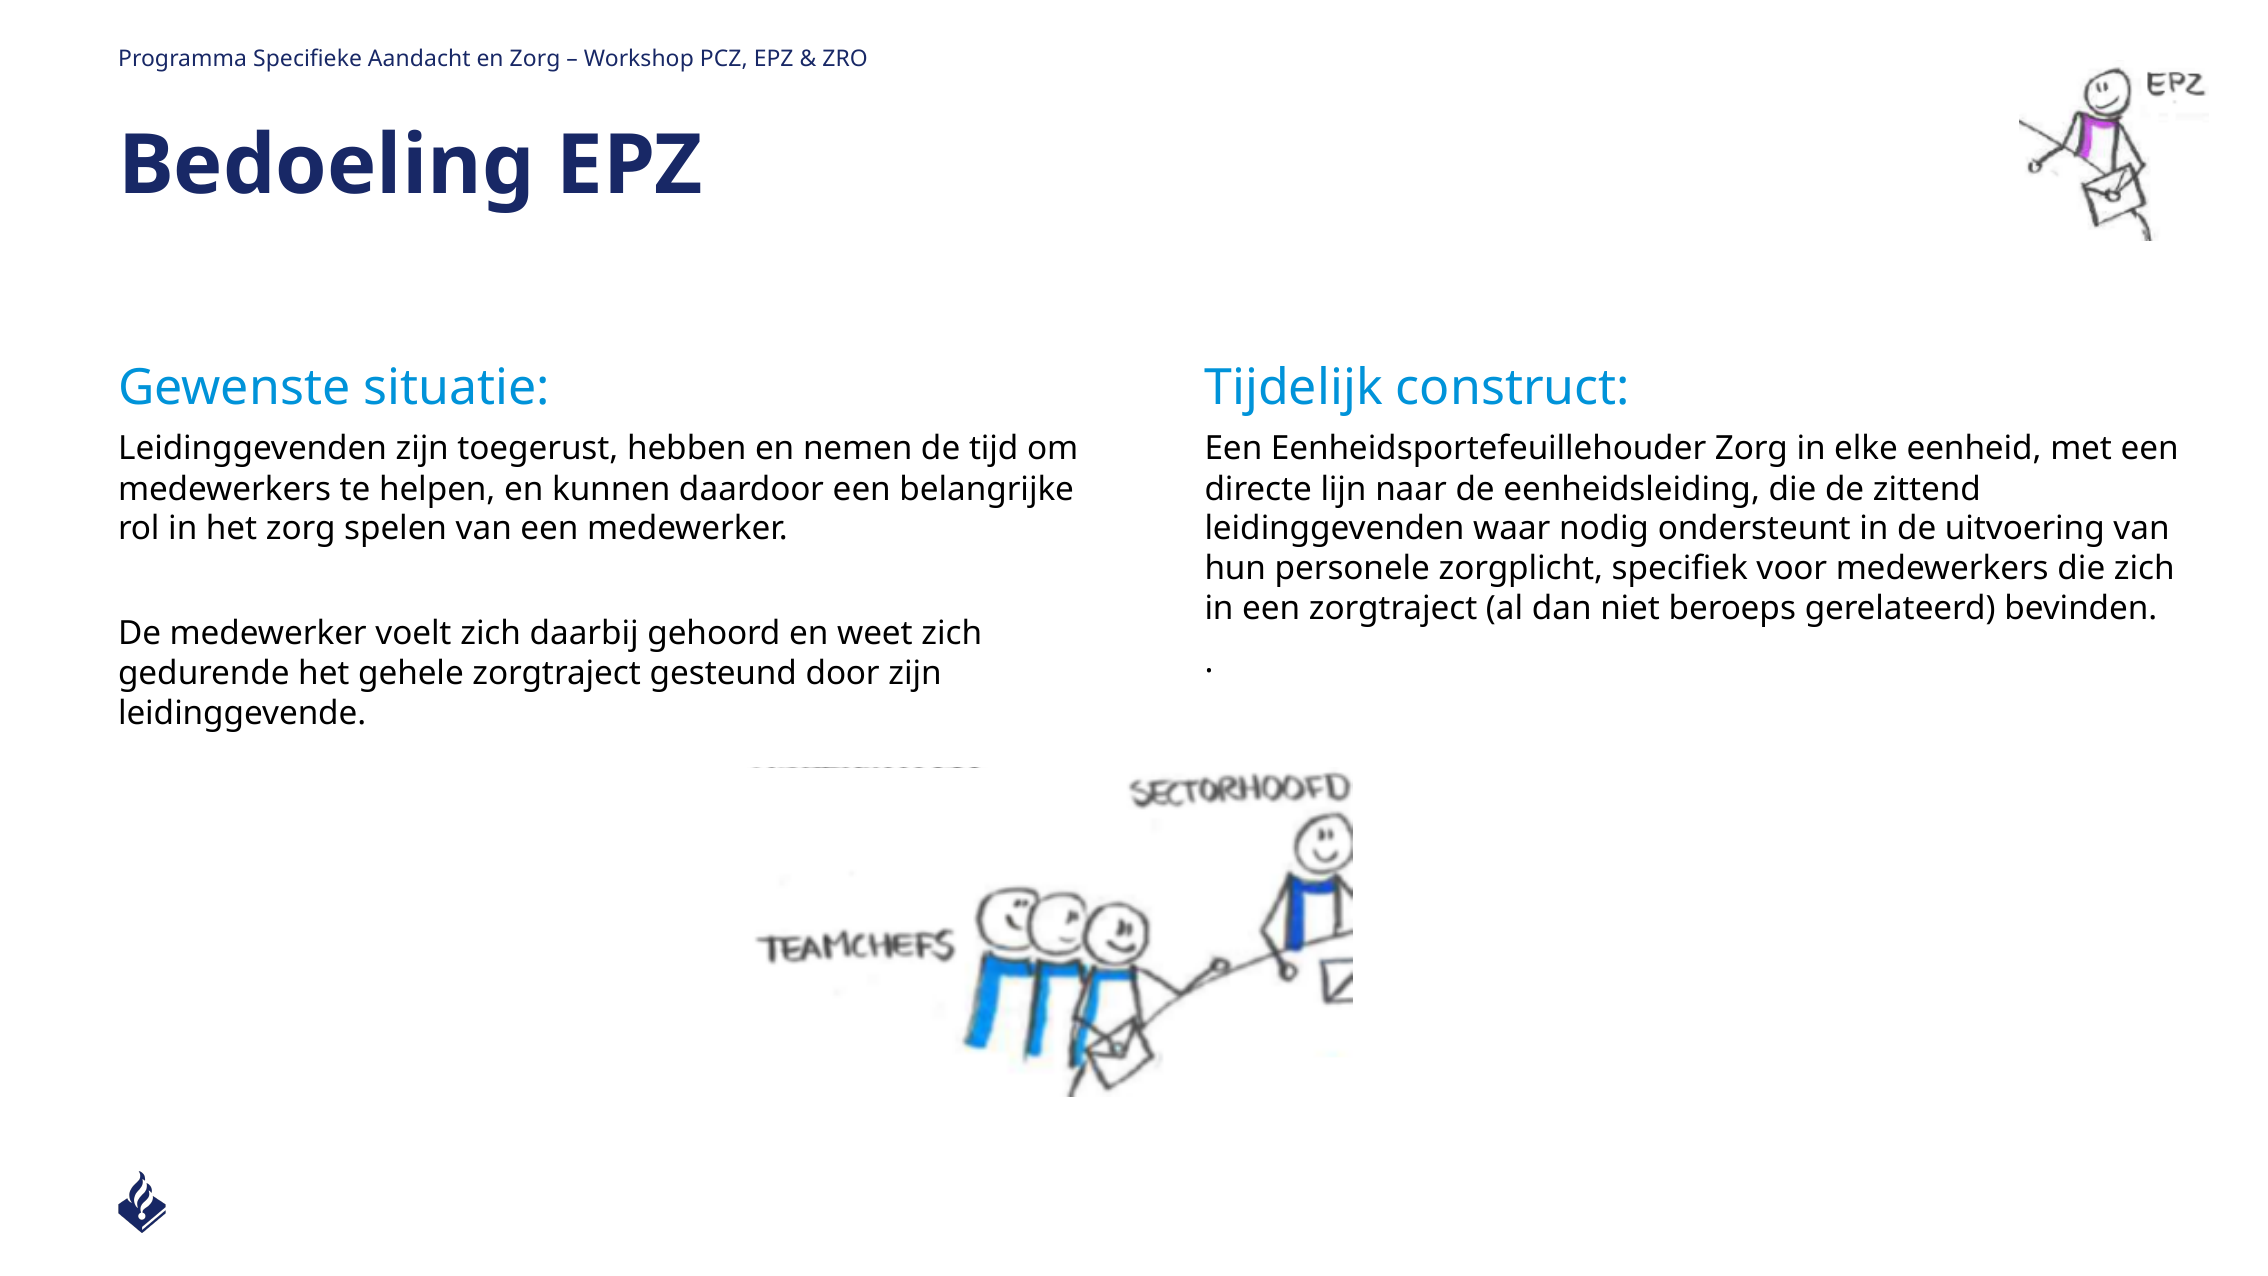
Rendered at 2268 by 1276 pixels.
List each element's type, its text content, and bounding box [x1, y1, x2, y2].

list Gewenste situatie: Leidinggevenden zijn toegerust, hebben en nemen de tijd om medewerkers te helpen, en kunnen daardoor een belangrijke rol in het zorg spelen van een medewerker. De medewerker voelt zich daarbij gehoord en weet zich gedurende het gehele zorgtraject gesteund door zijn leidinggevende. [118, 283, 1099, 1087]
picture [118, 1171, 402, 1233]
title Bedoeling EPZ [118, 118, 1276, 213]
footer Programma Specifieke Aandacht en Zorg – Workshop PCZ, EPZ & ZRO [118, 47, 2150, 71]
text_box Tijdelijk construct: Een Eenheidsportefeuillehouder Zorg in elke eenheid, met een directe lijn naar de eenheidsleiding, die de zittend leidinggevenden waar nodig ondersteunt in de uitvoering van hun personele zorgplicht, specifiek voor medewerkers die zich in een zorgtraject (al dan niet beroeps gerelateerd) bevinden. . [1204, 283, 2186, 1087]
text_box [720, 767, 1477, 1099]
picture [2019, 59, 2209, 241]
